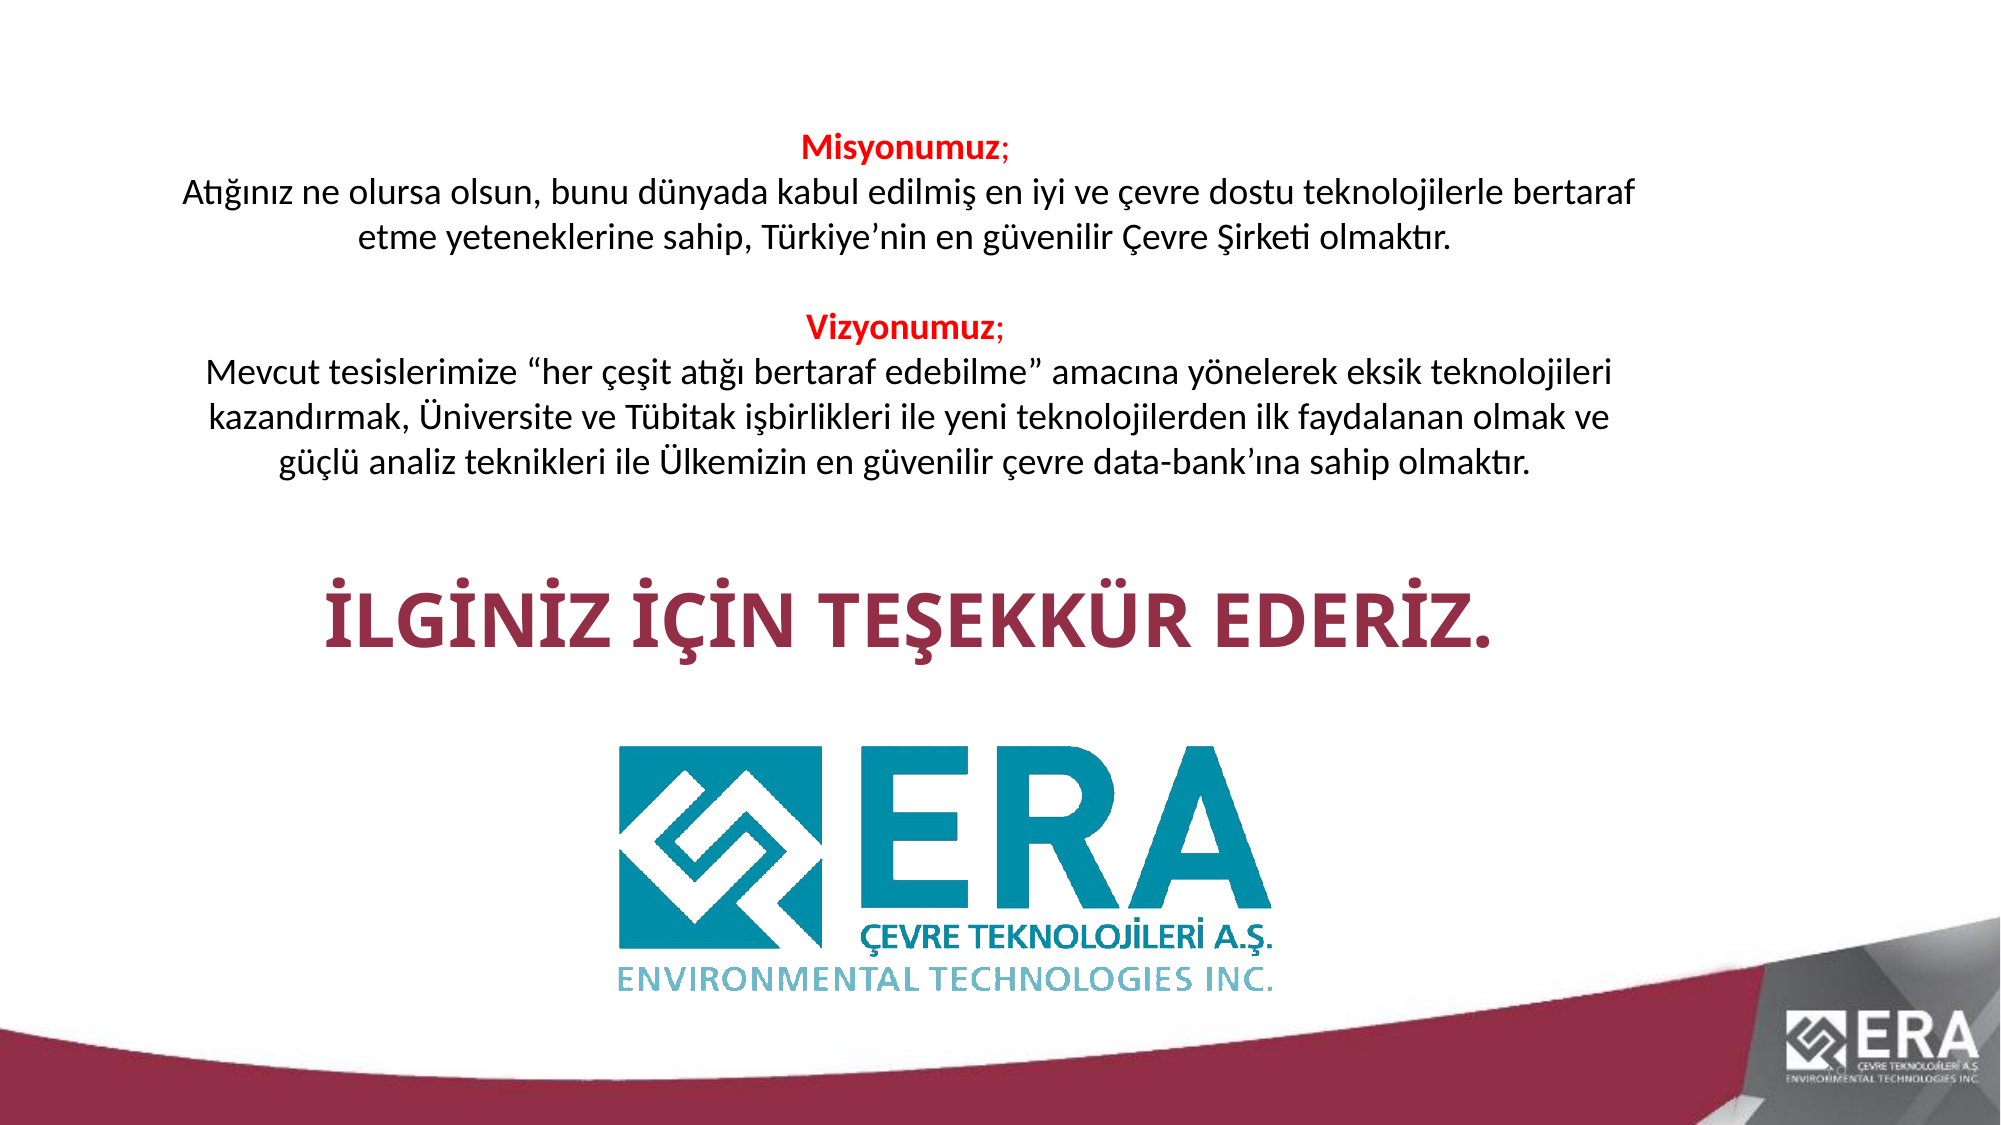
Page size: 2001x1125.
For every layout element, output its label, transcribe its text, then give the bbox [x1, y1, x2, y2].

slide_number 19 [1412, 1042, 1863, 1103]
picture [0, 0, 2001, 1125]
text_box Misyonumuz; Atığınız ne olursa olsun, bunu dünyada kabul edilmiş en iyi ve çevre dostu teknolojilerle bertaraf etme yeteneklerine sahip, Türkiye’nin en güvenilir Çevre Şirketi olmaktır. Vizyonumuz; Mevcut tesislerimize “her çeşit atığı bertaraf edebilme” amacına yönelerek eksik teknolojileri kazandırmak, Üniversite ve Tübitak işbirlikleri ile yeni teknolojilerden ilk faydalanan olmak ve güçlü analiz teknikleri ile Ülkemizin en güvenilir çevre data-bank’ına sahip olmaktır. İLGİNİZ İÇİN TEŞEKKÜR EDERİZ. [159, 114, 1660, 760]
